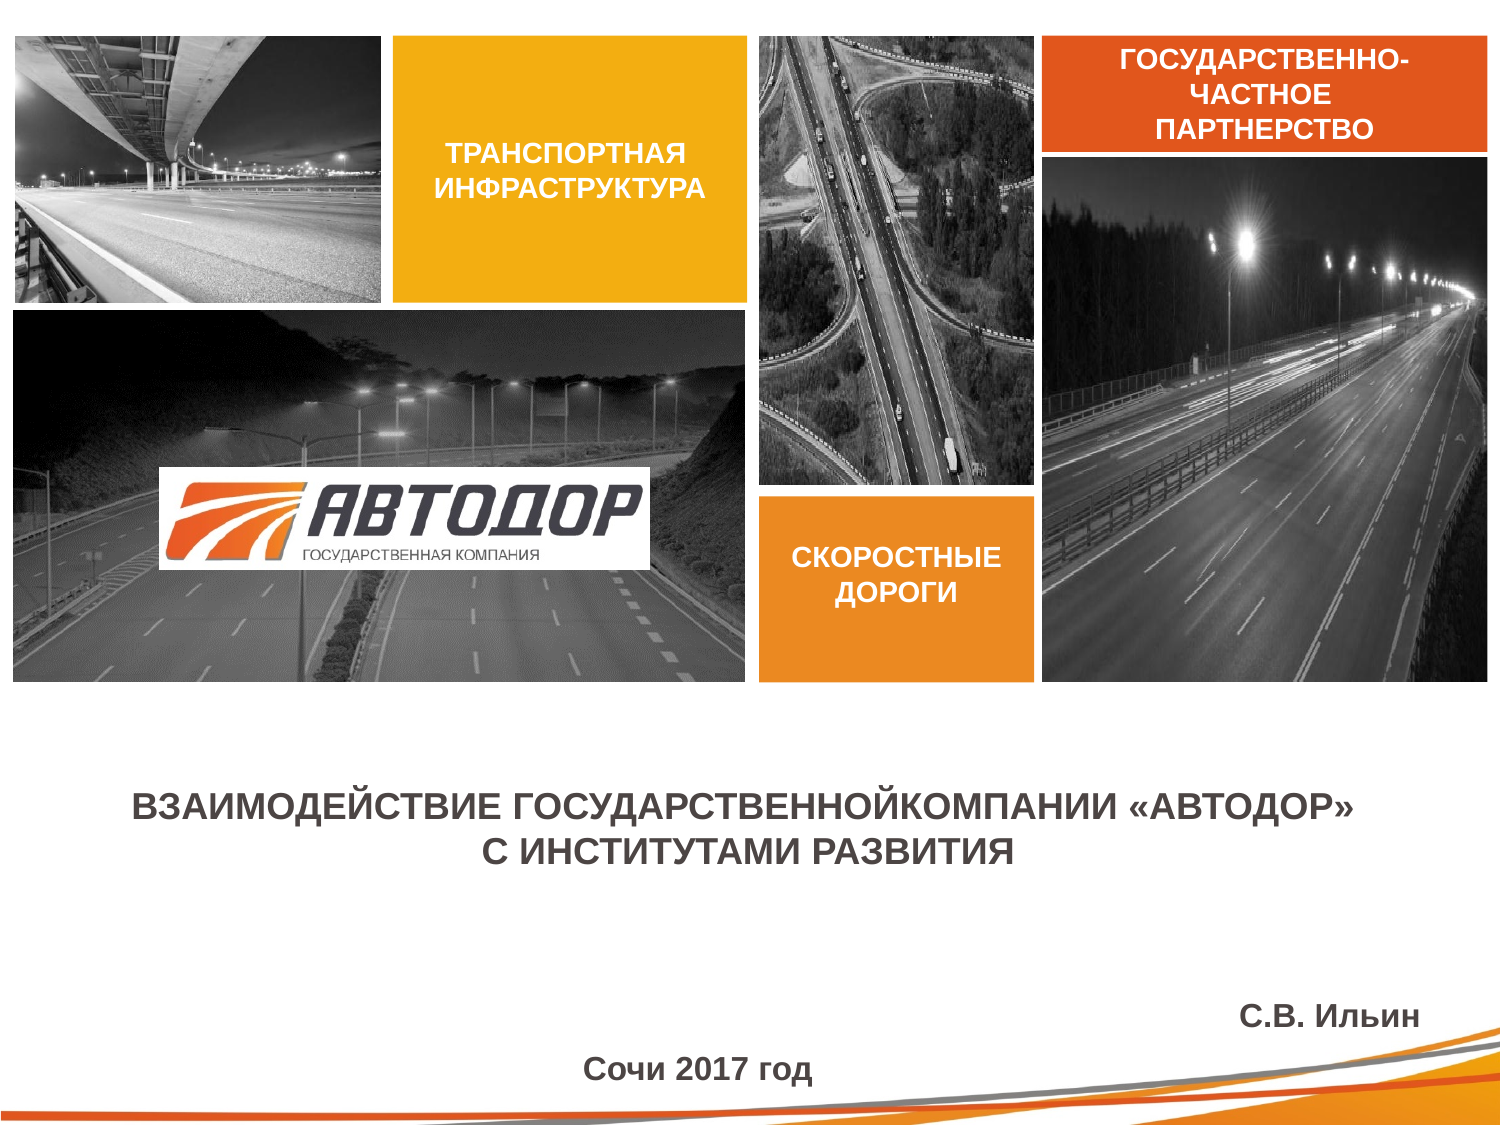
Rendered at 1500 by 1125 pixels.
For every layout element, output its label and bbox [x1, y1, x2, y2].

text_box [0, 35, 1500, 1125]
